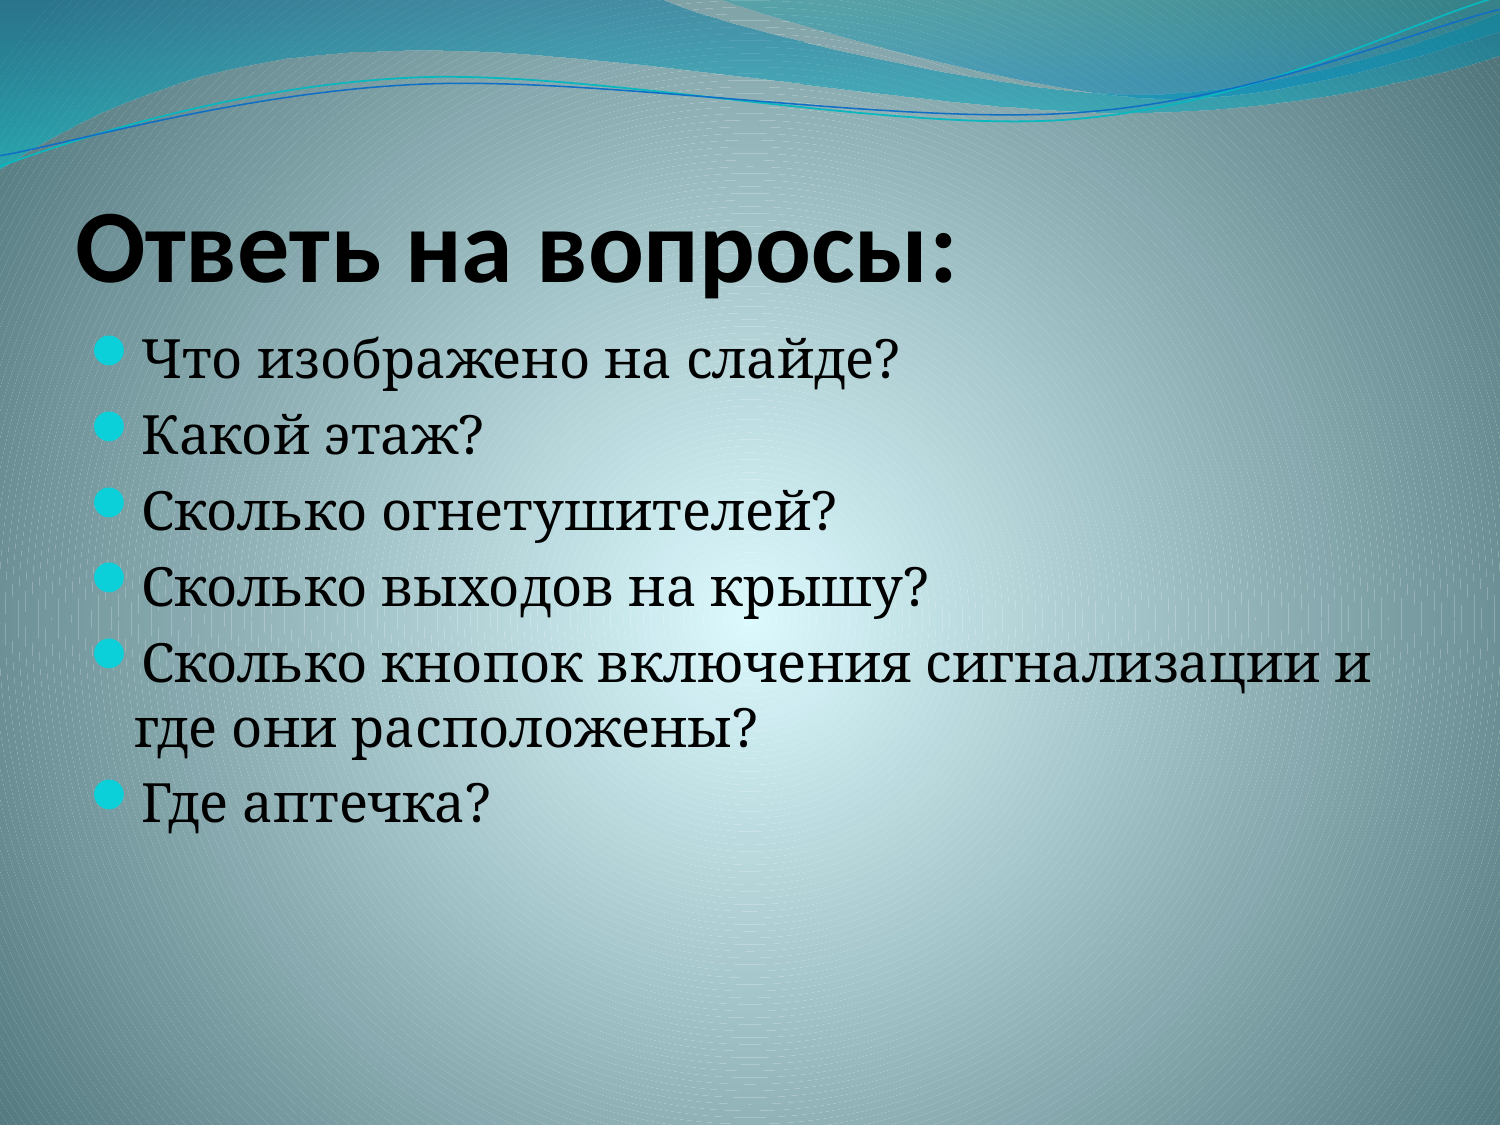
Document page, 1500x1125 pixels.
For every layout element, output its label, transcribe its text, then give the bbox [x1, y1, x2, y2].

title Ответь на вопросы: [75, 115, 1425, 303]
list Что изображено на слайде? Какой этаж? Сколько огнетушителей? Сколько выходов на крышу? Сколько кнопок включения сигнализации и где они расположены? Где аптечка? [75, 317, 1425, 1038]
